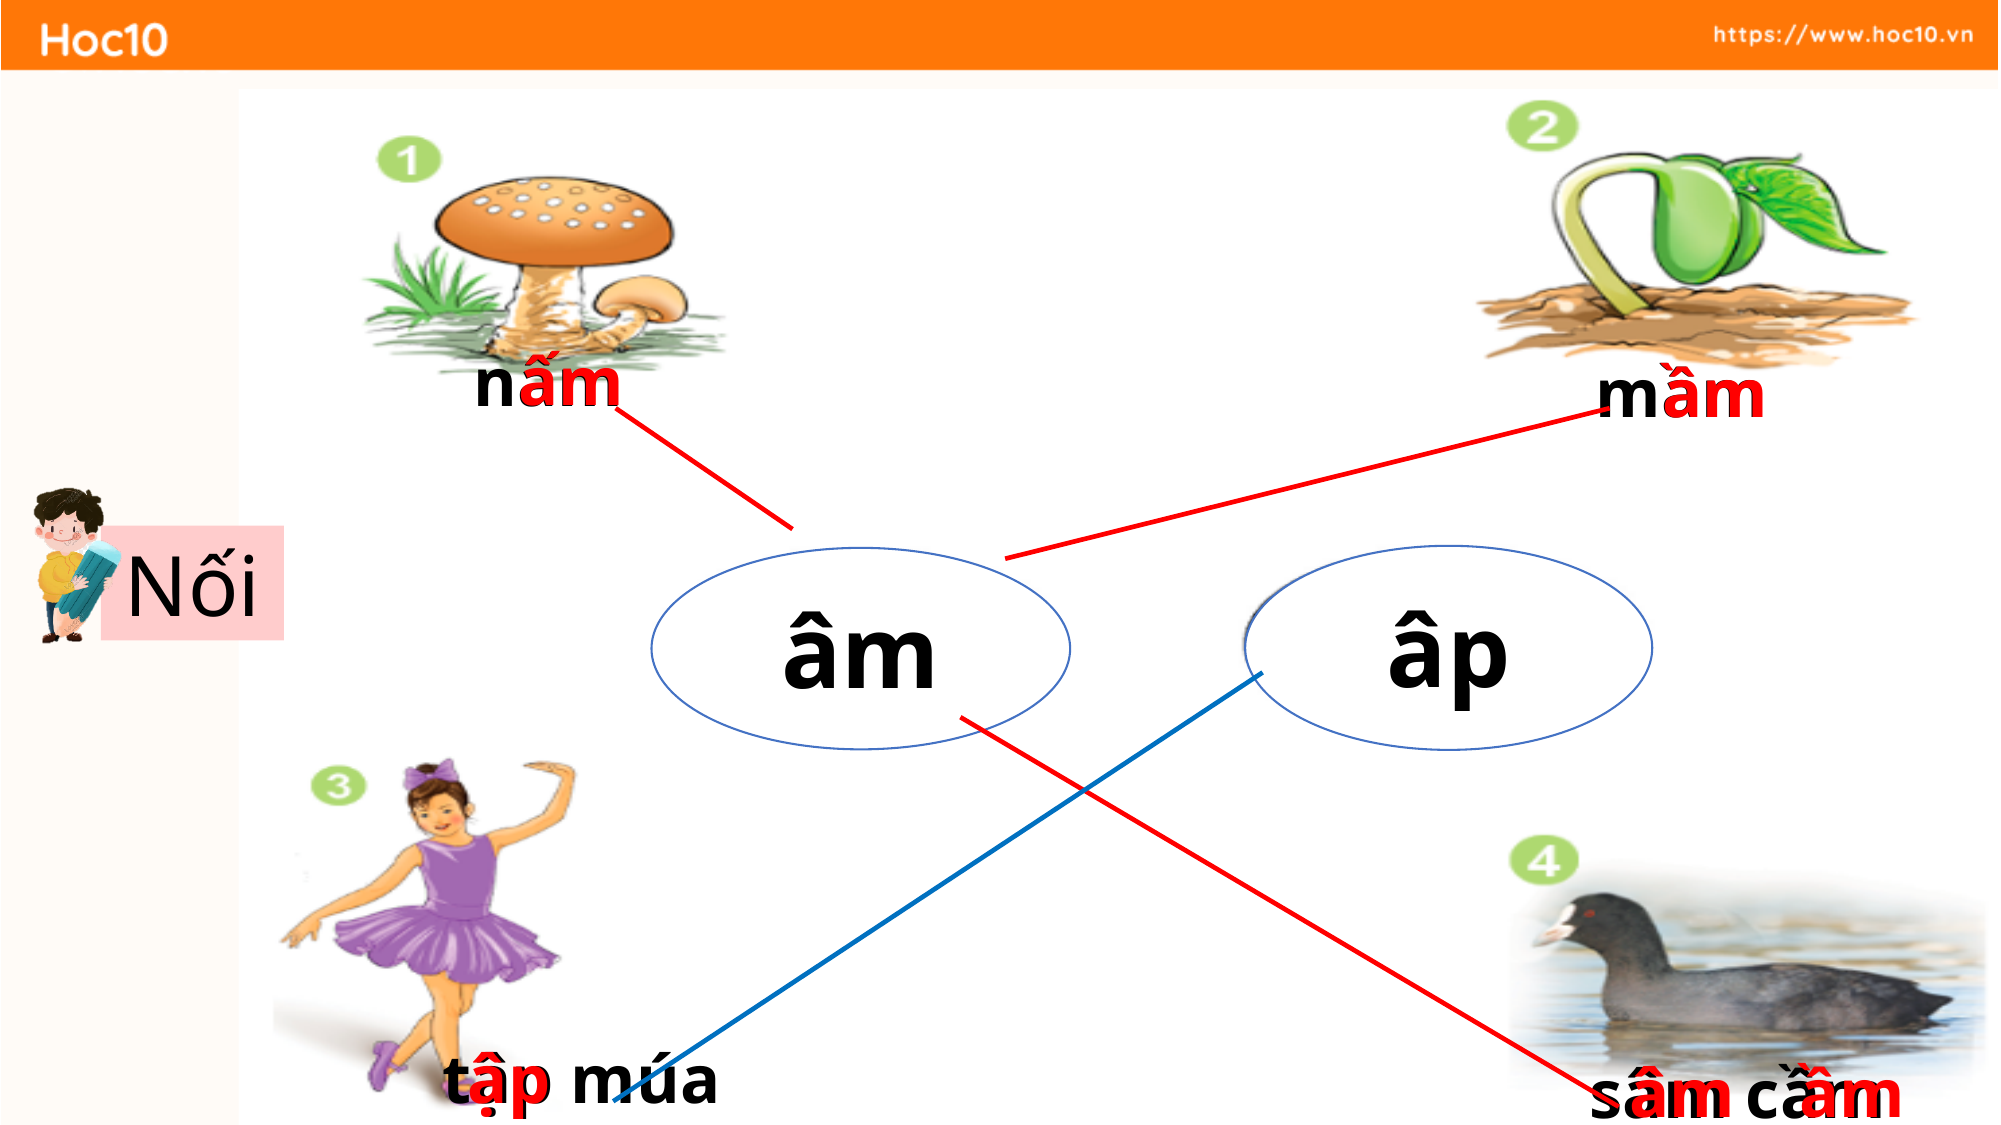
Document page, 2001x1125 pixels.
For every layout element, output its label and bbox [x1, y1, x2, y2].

text_box [613, 672, 1263, 1102]
picture [1, 0, 2000, 1125]
text_box [1005, 408, 1610, 559]
text_box [29, 485, 284, 646]
text_box [960, 717, 1619, 1107]
text_box [615, 408, 793, 530]
